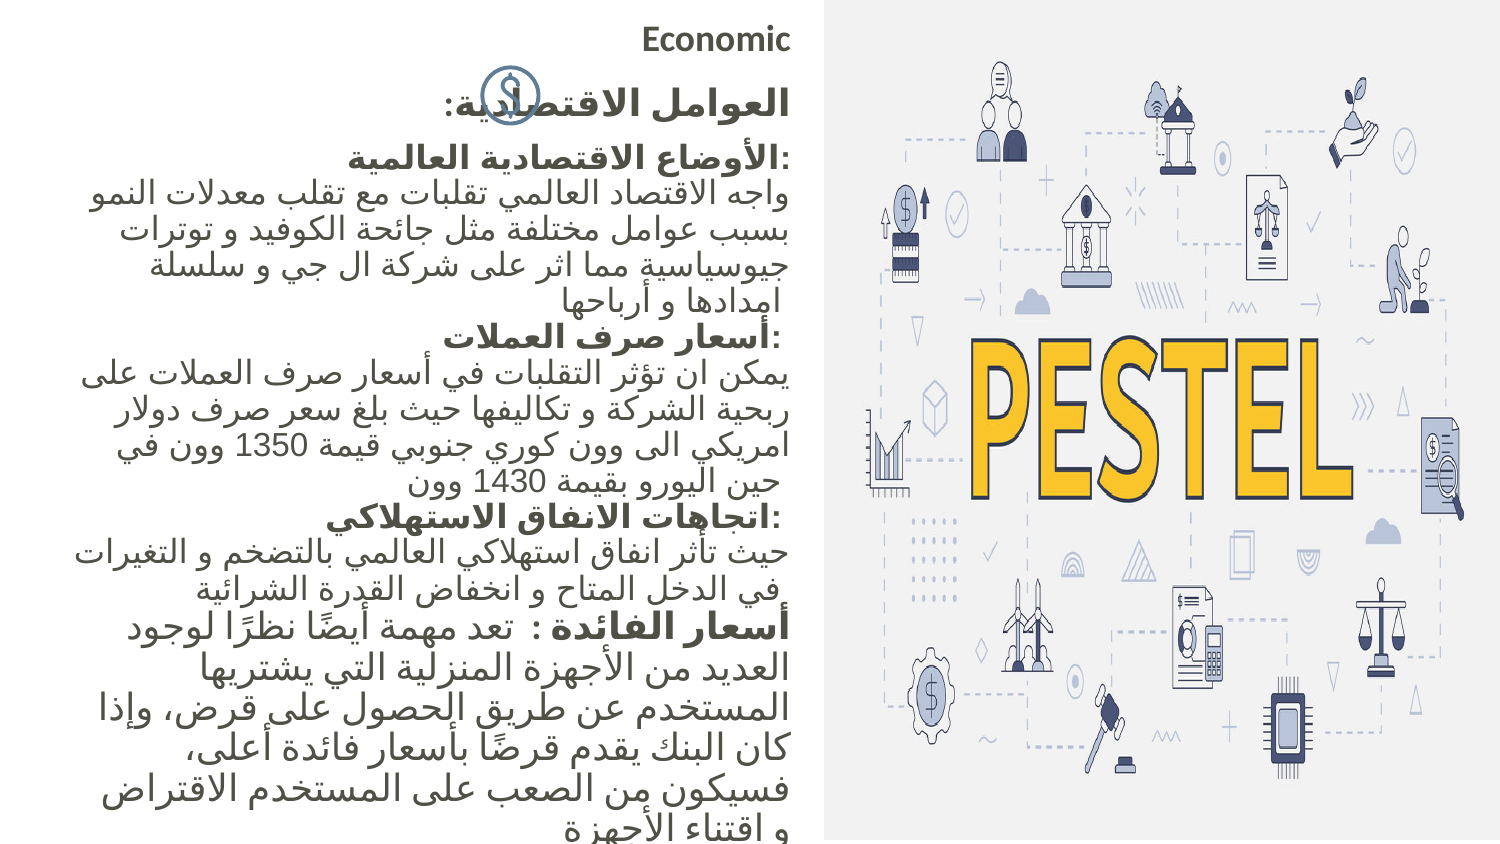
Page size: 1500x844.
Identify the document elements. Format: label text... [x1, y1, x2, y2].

subtitle Economic العوامل الاقتصادية: الأوضاع الاقتصادية العالمية: واجه الاقتصاد العالمي تقلبات مع تقلب معدلات النمو بسبب عوامل مختلفة مثل جائحة الكوفيد و توترات جيوسياسية مما اثر على شركة ال جي و سلسلة امدادها و أرباحها أسعار صرف العملات: يمكن ان تؤثر التقلبات في أسعار صرف العملات على ربحية الشركة و تكاليفها حيث بلغ سعر صرف دولار امريكي الى وون كوري جنوبي قيمة 1350 وون في حين اليورو بقيمة 1430 وون اتجاهات الانفاق الاستهلاكي: حيث تأثر انفاق استهلاكي العالمي بالتضخم و التغيرات في الدخل المتاح و انخفاض القدرة الشرائية أسعار الفائدة : تعد مهمة أيضًا نظرًا لوجود العديد من الأجهزة المنزلية التي يشتريها المستخدم عن طريق الحصول على قرض، وإذا كان البنك يقدم قرضًا بأسعار فائدة أعلى، فسيكون من الصعب على المستخدم الاقتراض و اقتناء الأجهزة كما تؤثر أسعار الفولاذ في السوق الدولية على التكلفة الإجمالية لإنتاج منتجاتها. [38, 0, 807, 826]
picture [824, 0, 1500, 840]
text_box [480, 65, 541, 126]
